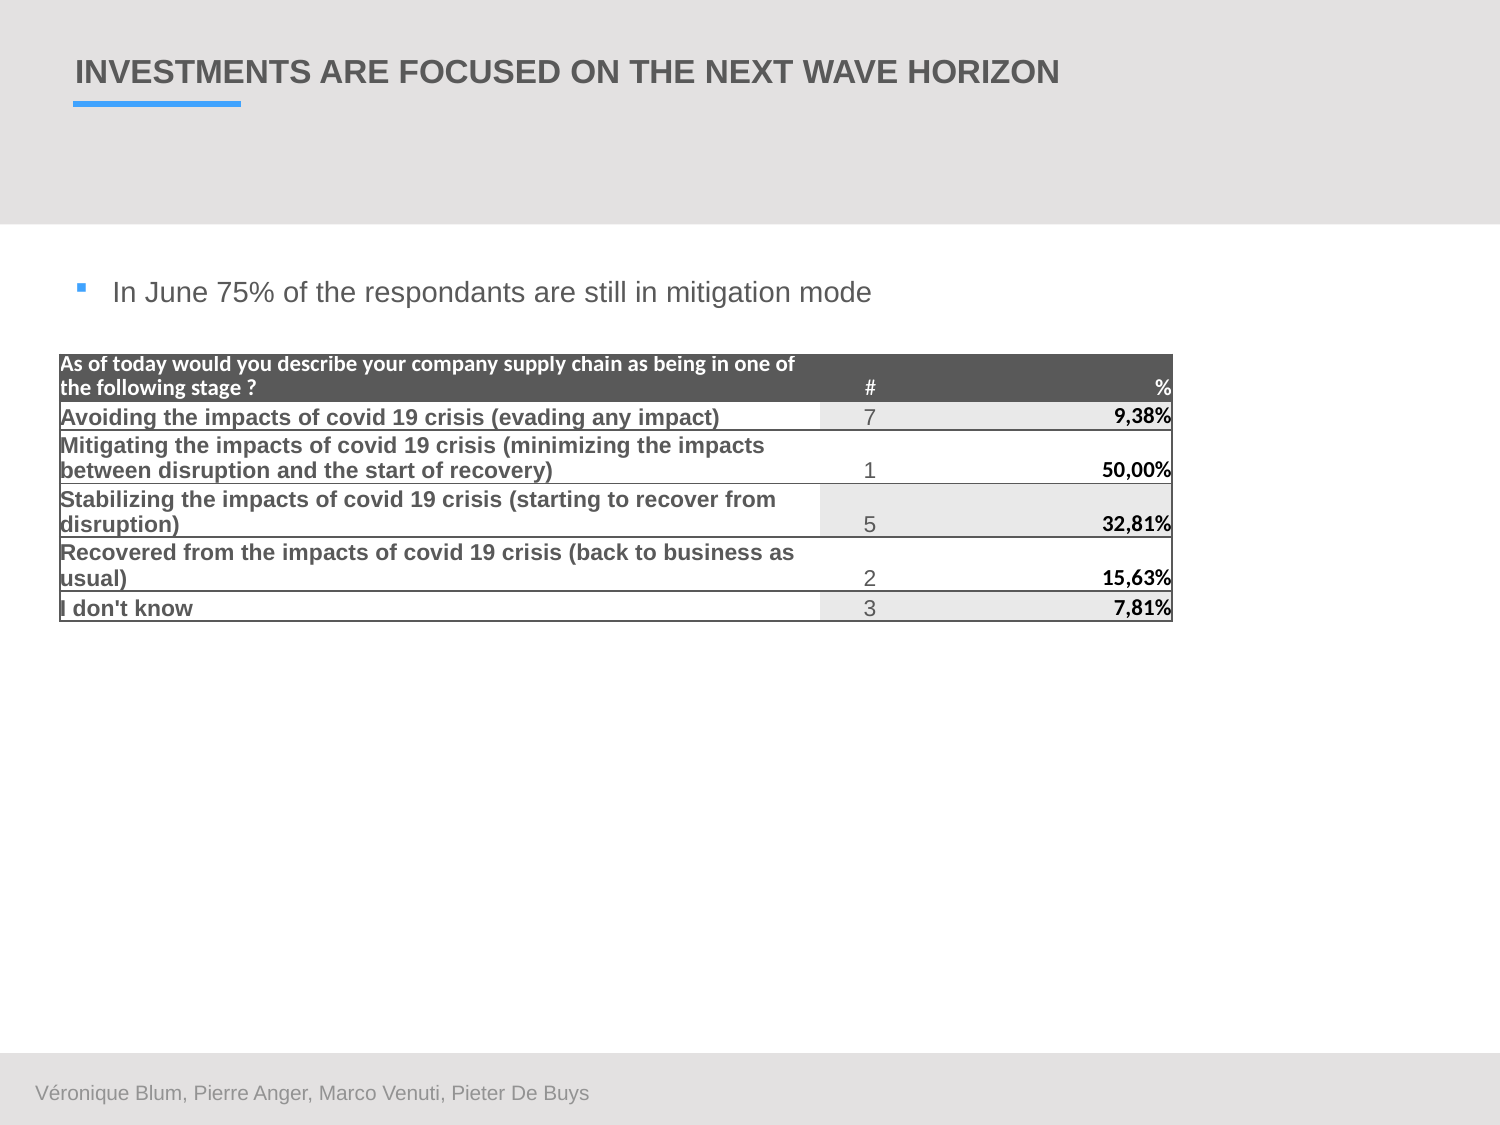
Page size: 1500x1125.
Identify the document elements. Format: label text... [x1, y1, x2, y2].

table_cell 32,81% [876, 484, 1171, 536]
table_cell I don't know [61, 592, 820, 620]
table_cell 15,63% [876, 538, 1171, 590]
table_cell 2 [820, 538, 876, 590]
table_cell 5 [820, 484, 876, 536]
table_header # [820, 356, 876, 400]
table_cell 1 [820, 431, 876, 483]
table_cell 50,00% [876, 431, 1171, 483]
table_cell 7 [820, 402, 876, 429]
table_cell Mitigating the impacts of covid 19 crisis (minimizing the impacts between disruption and the start of recovery) [61, 431, 820, 483]
table_cell 7,81% [876, 592, 1171, 620]
list In June 75% of the respondants are still in mitigation mode [59, 266, 1354, 915]
table_header % [876, 356, 1171, 400]
table_cell Stabilizing the impacts of covid 19 crisis (starting to recover from disruption) [61, 484, 820, 536]
table_cell 9,38% [876, 402, 1171, 429]
table_cell 3 [820, 592, 876, 620]
table_header As of today would you describe your company supply chain as being in one of the following stage ? [61, 356, 820, 400]
table_cell Avoiding the impacts of covid 19 crisis (evading any impact) [61, 402, 820, 429]
title Investments are focused on the next wave horizon [59, 42, 1354, 104]
table_cell Recovered from the impacts of covid 19 crisis (back to business as usual) [61, 538, 820, 590]
